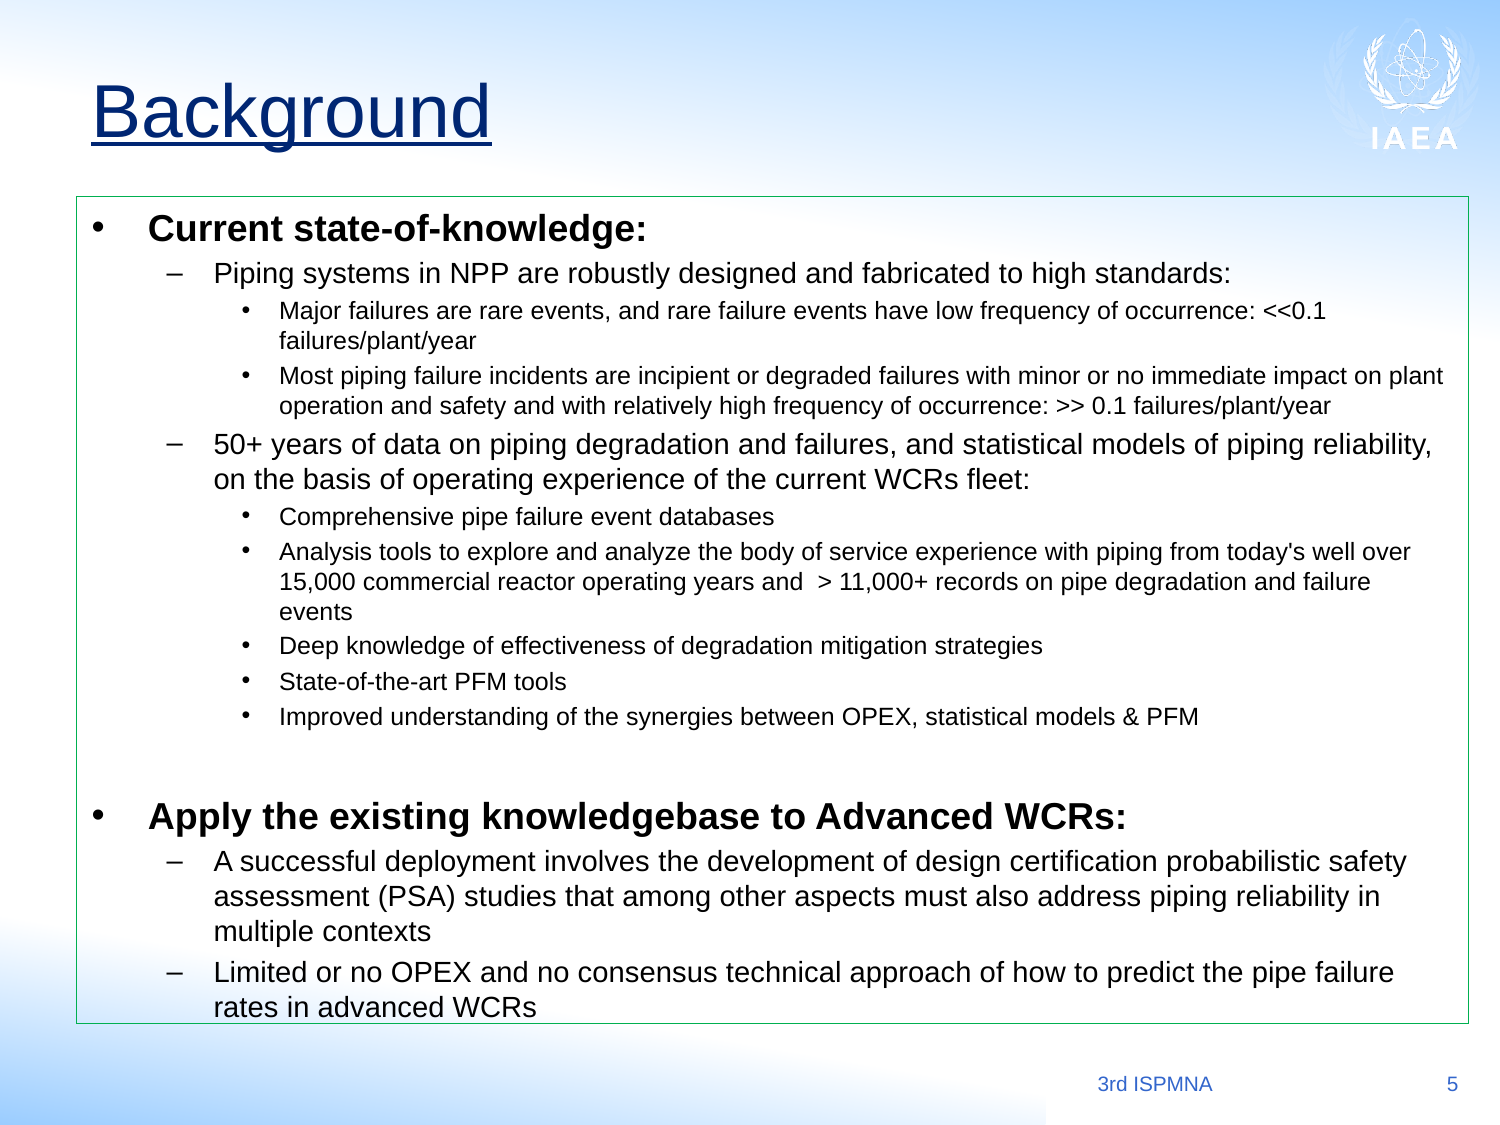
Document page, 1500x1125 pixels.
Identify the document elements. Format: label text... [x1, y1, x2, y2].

footer 3rd ISPMNA [962, 1063, 1228, 1112]
text_box Background [76, 55, 1130, 160]
list Current state-of-knowledge: Piping systems in NPP are robustly designed and fabricated to high standards: Major failures are rare events, and rare failure events have low frequency of occurrence: <<0.1 failures/plant/year Most piping failure incidents are incipient or degraded failures with minor or no immediate impact on plant operation and safety and with relatively high frequency of occurrence: >> 0.1 failures/plant/year 50+ years of data on piping degradation and failures, and statistical models of piping reliability, on the basis of operating experience of the current WCRs fleet: Comprehensive pipe failure event databases Analysis tools to explore and analyze the body of service experience with piping from today's well over 15,000 commercial reactor operating years and > 11,000+ records on pipe degradation and failure events Deep knowledge of effectiveness of degradation mitigation strategies State-of-the-art PFM tools Improved understanding of the synergies between OPEX, statistical models & PFM Apply the existing knowledgebase to Advanced WCRs: A successful deployment involves the development of design certification probabilistic safety assessment (PSA) studies that among other aspects must also address piping reliability in multiple contexts Limited or no OPEX and no consensus technical approach of how to predict the pipe failure rates in advanced WCRs [76, 196, 1469, 1024]
picture [1303, 0, 1500, 172]
slide_number 5 [1389, 1063, 1474, 1112]
